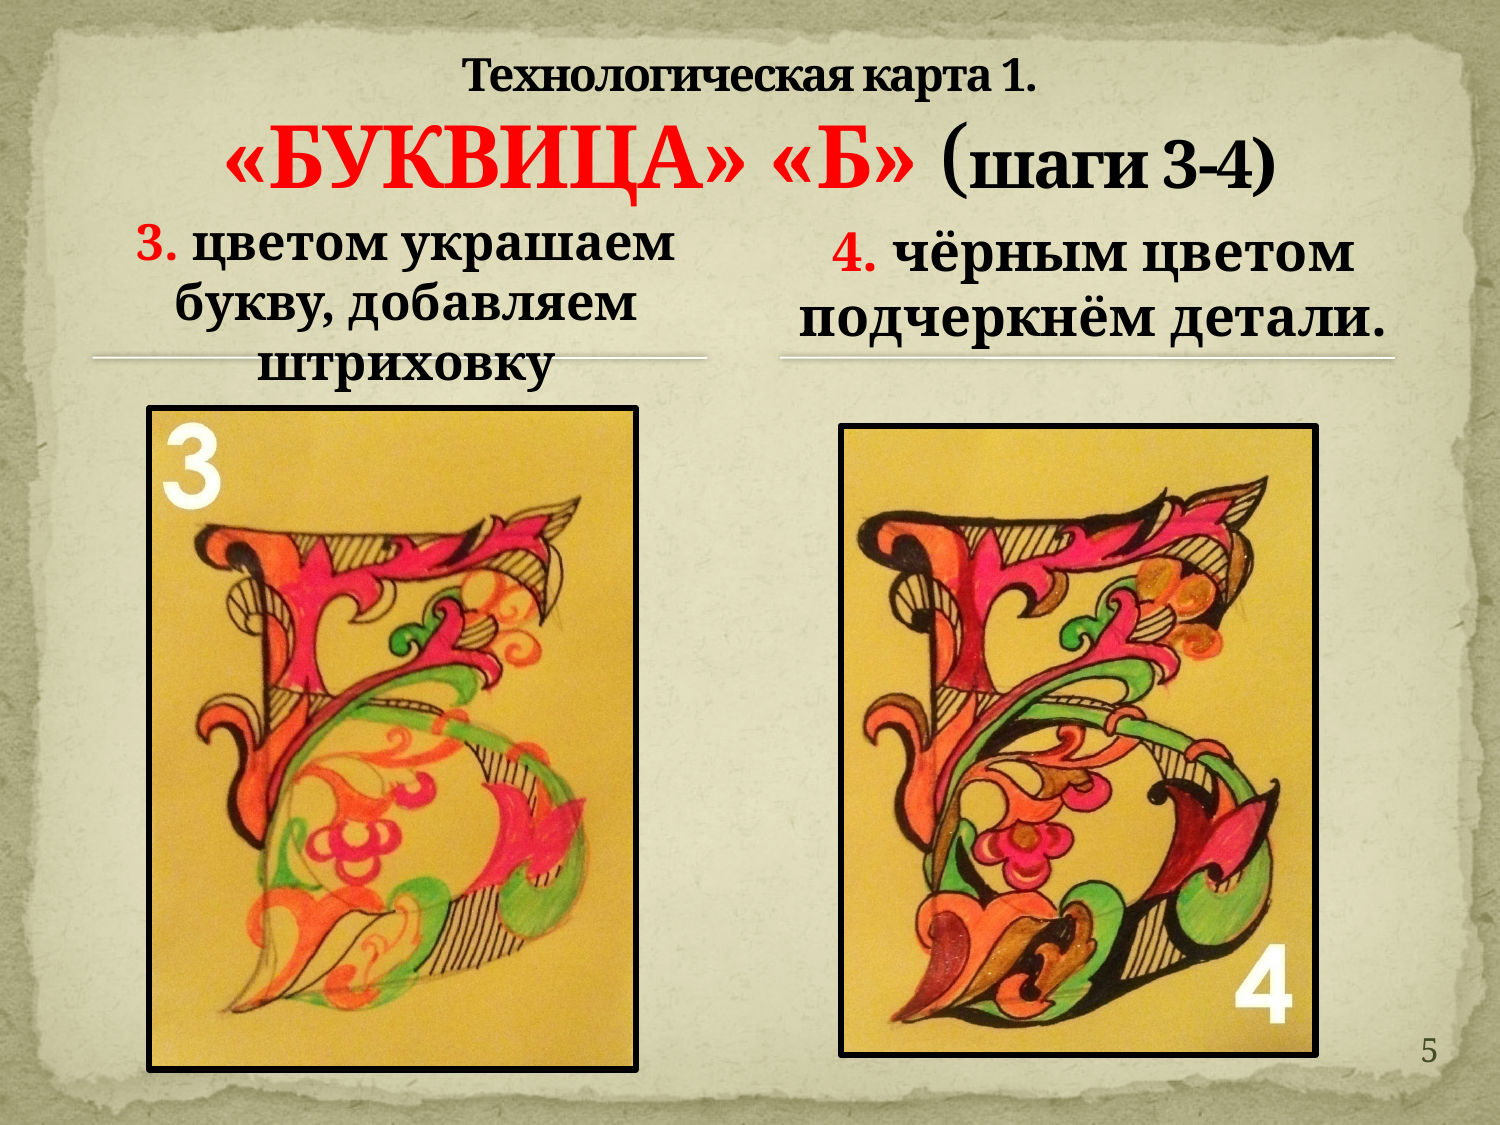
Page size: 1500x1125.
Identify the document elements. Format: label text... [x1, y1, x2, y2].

list 4. чёрным цветом подчеркнём детали. [760, 228, 1427, 357]
list 3. цветом украшаем букву, добавляем штриховку [73, 244, 740, 400]
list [845, 430, 1311, 1050]
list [154, 413, 632, 1066]
title Технологическая карта 1. «БУКВИЦА» «Б» (шаги 3-4) [74, 25, 1425, 213]
slide_number 5 [1379, 1014, 1480, 1089]
